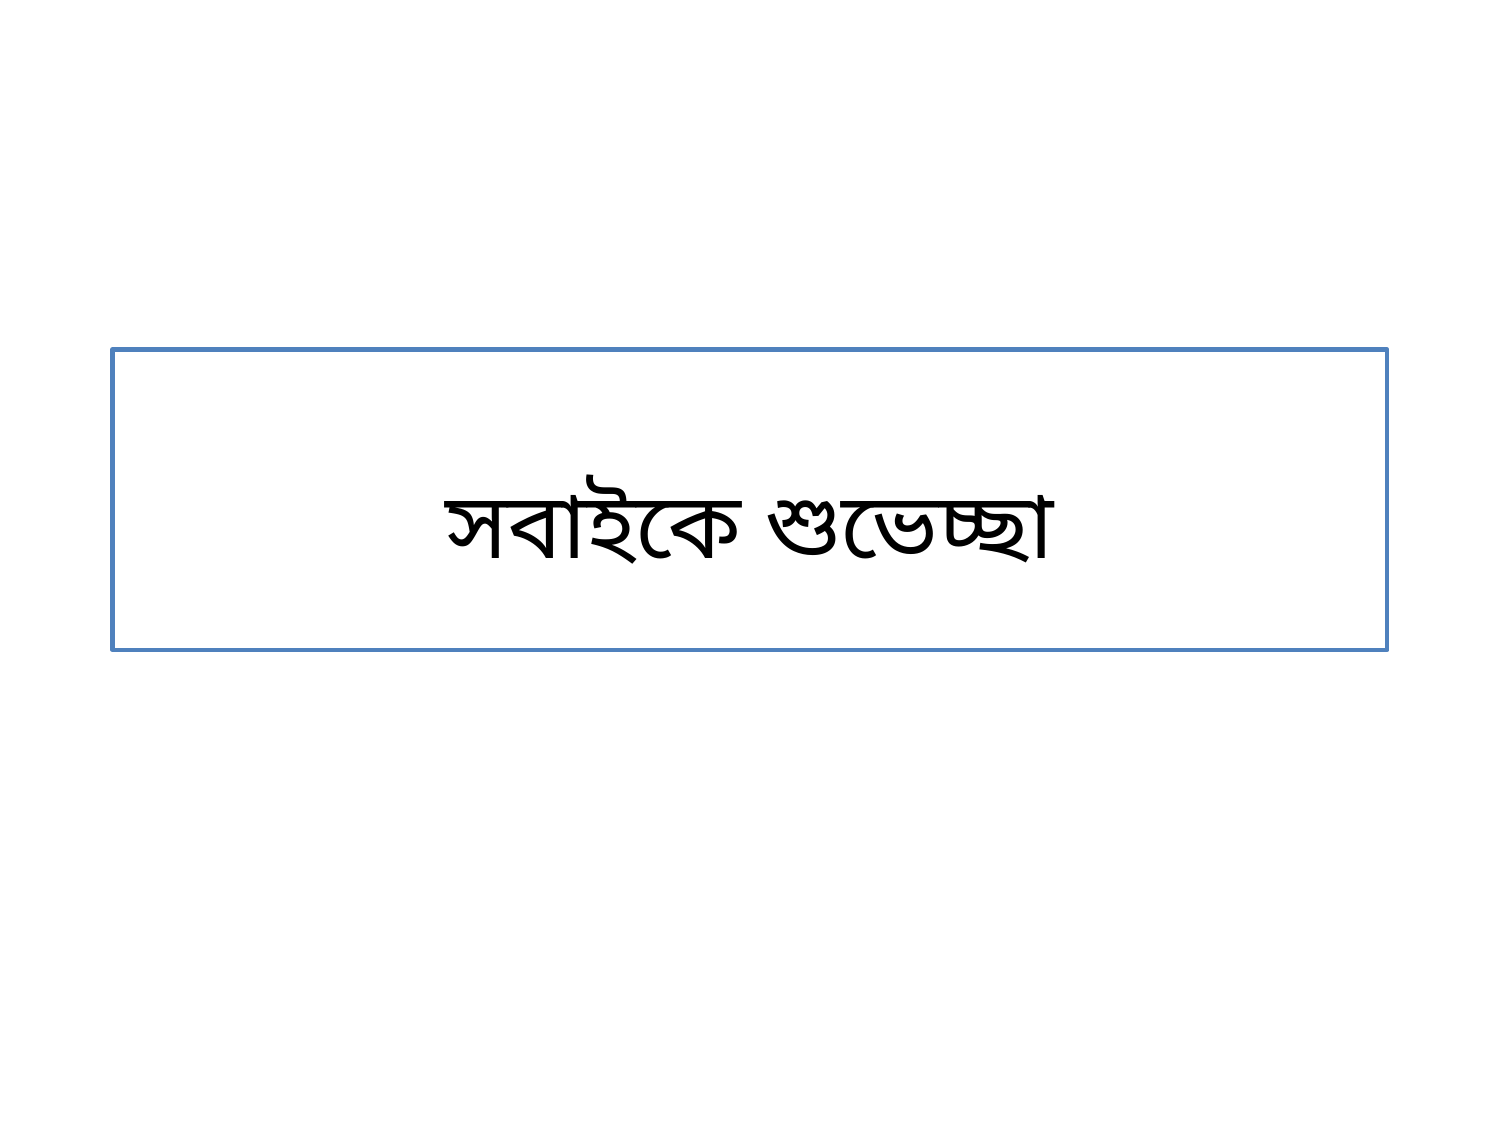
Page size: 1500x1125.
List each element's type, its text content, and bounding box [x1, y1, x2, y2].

text_box সবাইকে শুভেচ্ছা [110, 347, 1389, 652]
